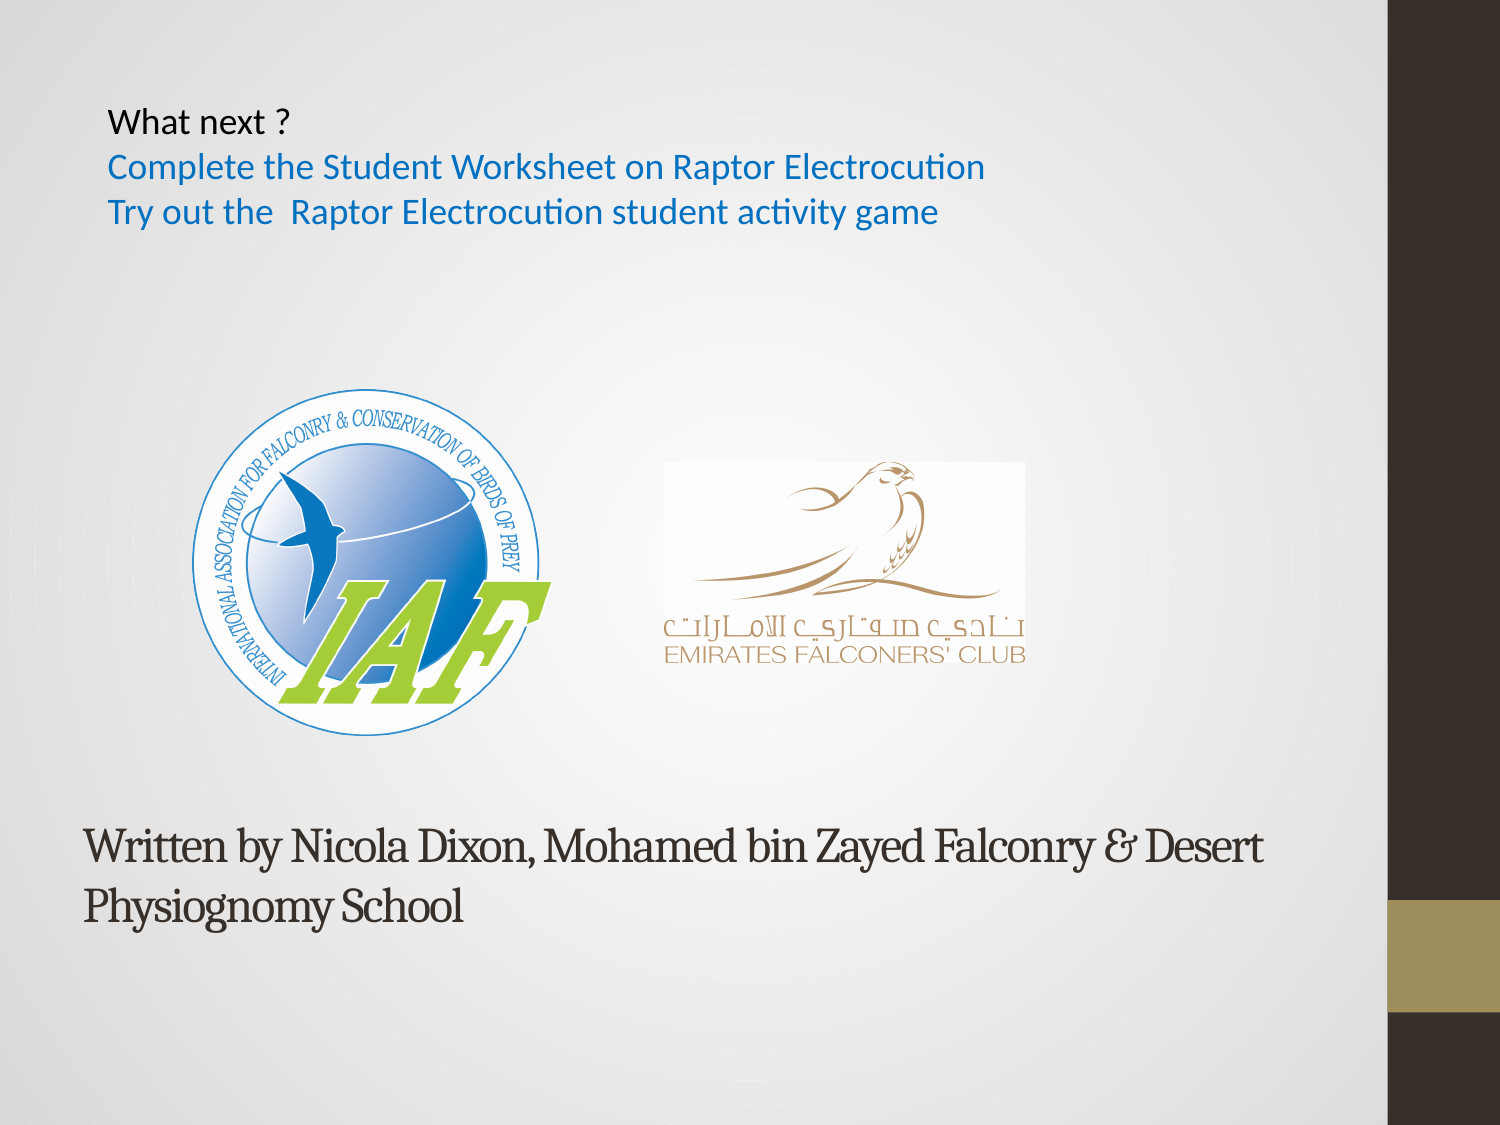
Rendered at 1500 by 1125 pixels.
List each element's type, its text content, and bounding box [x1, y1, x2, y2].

picture [663, 462, 1025, 663]
text_box What next ? Complete the Student Worksheet on Raptor Electrocution Try out the Raptor Electrocution student activity game [100, 89, 1306, 240]
text_box Written by Nicola Dixon, Mohamed bin Zayed Falconry & Desert Physiognomy School [75, 778, 1325, 966]
picture [192, 389, 554, 736]
